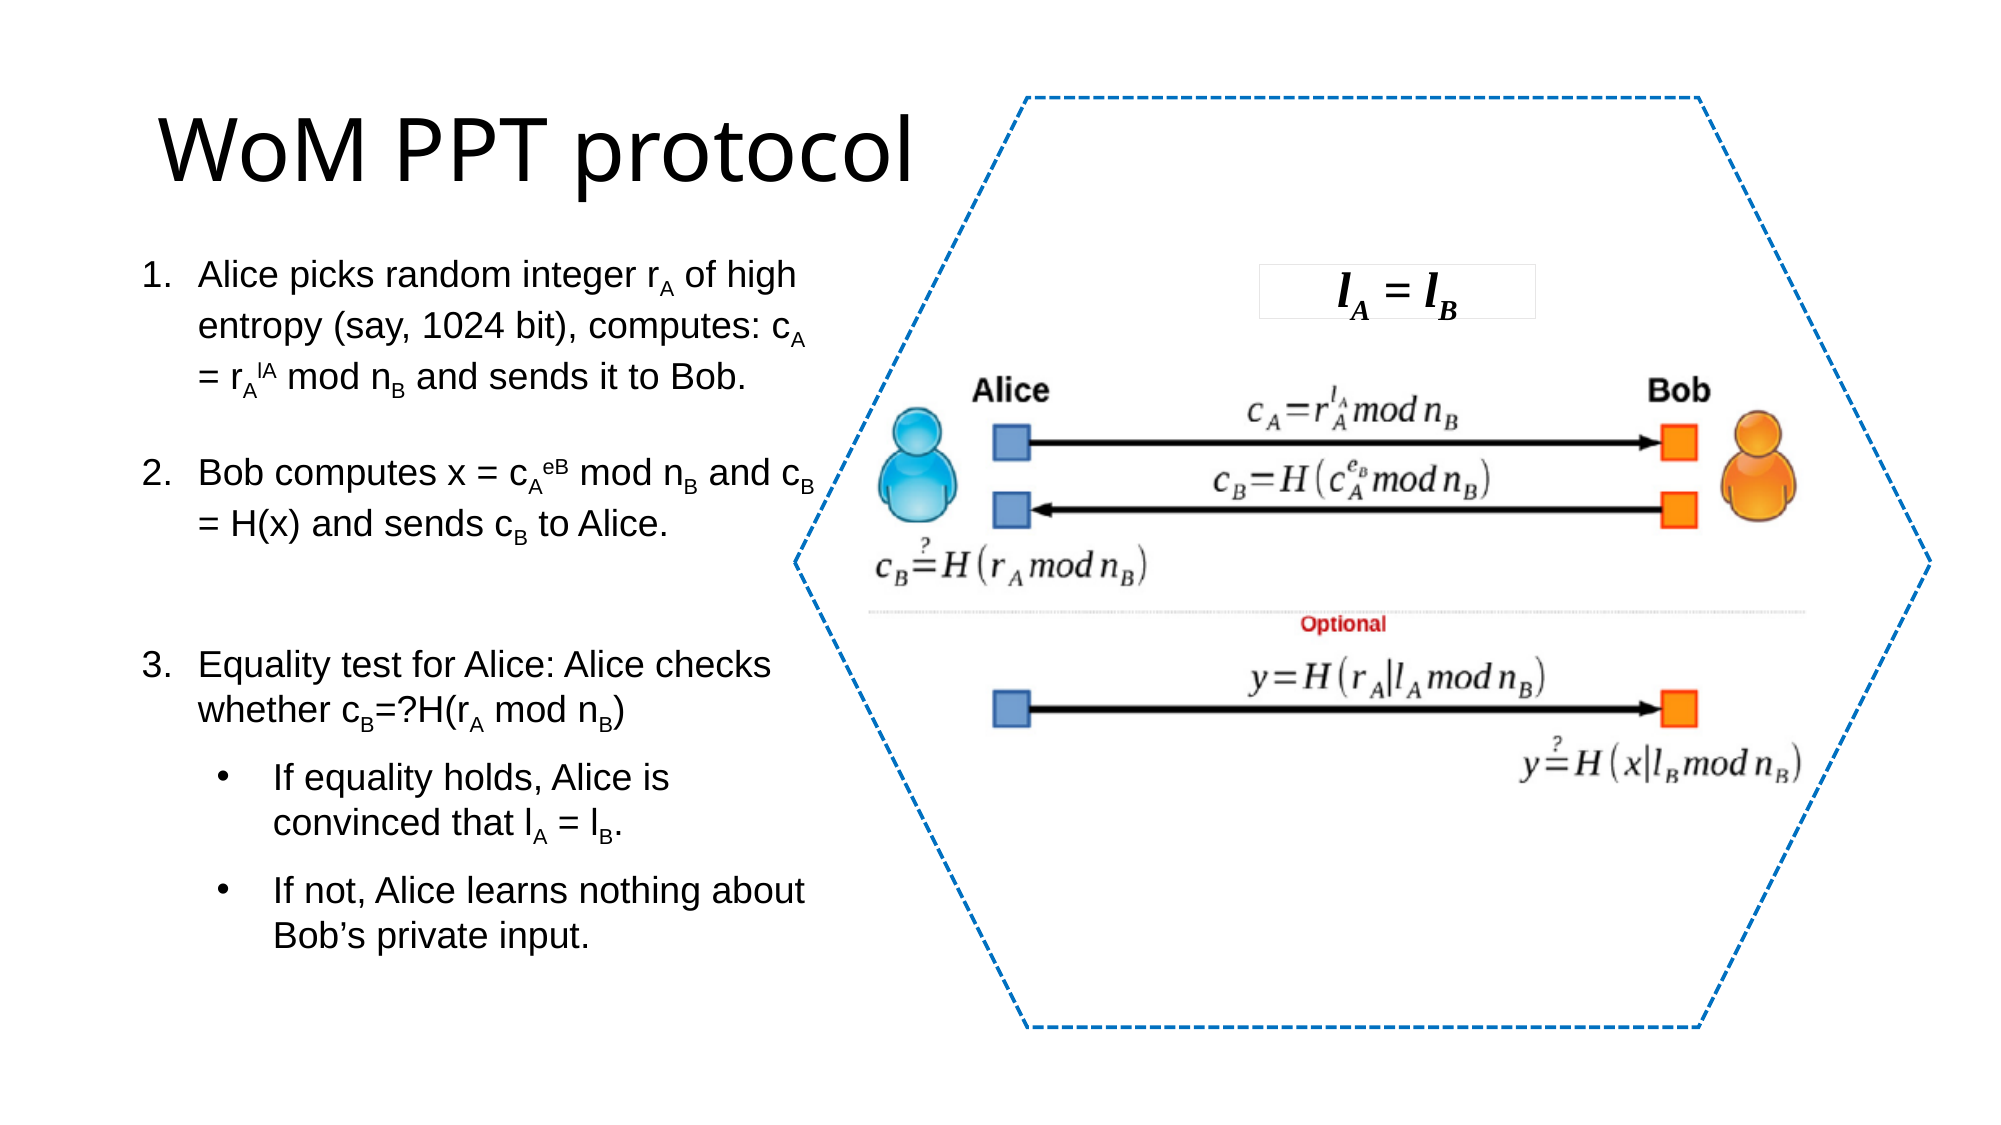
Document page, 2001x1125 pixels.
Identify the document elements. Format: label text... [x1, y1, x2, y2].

text_box [1858, 413, 1933, 710]
text_box [900, 96, 1825, 347]
picture [842, 347, 1858, 806]
title WoM PPT protocol [142, 97, 1025, 209]
text_box [914, 806, 1811, 1029]
text_box lA = lB [1259, 264, 1536, 319]
text_box Alice picks random integer rA of high entropy (say, 1024 bit), computes: cA = rAlA mod nB and sends it to Bob. Bob computes x = cAeB mod nB and cB = H(x) and sends cB to Alice. Equality test for Alice: Alice checks whether cB=?H(rA mod nB) If equality holds, Alice is convinced that lA = lB. If not, Alice learns nothing about Bob’s private input. [126, 234, 843, 1065]
